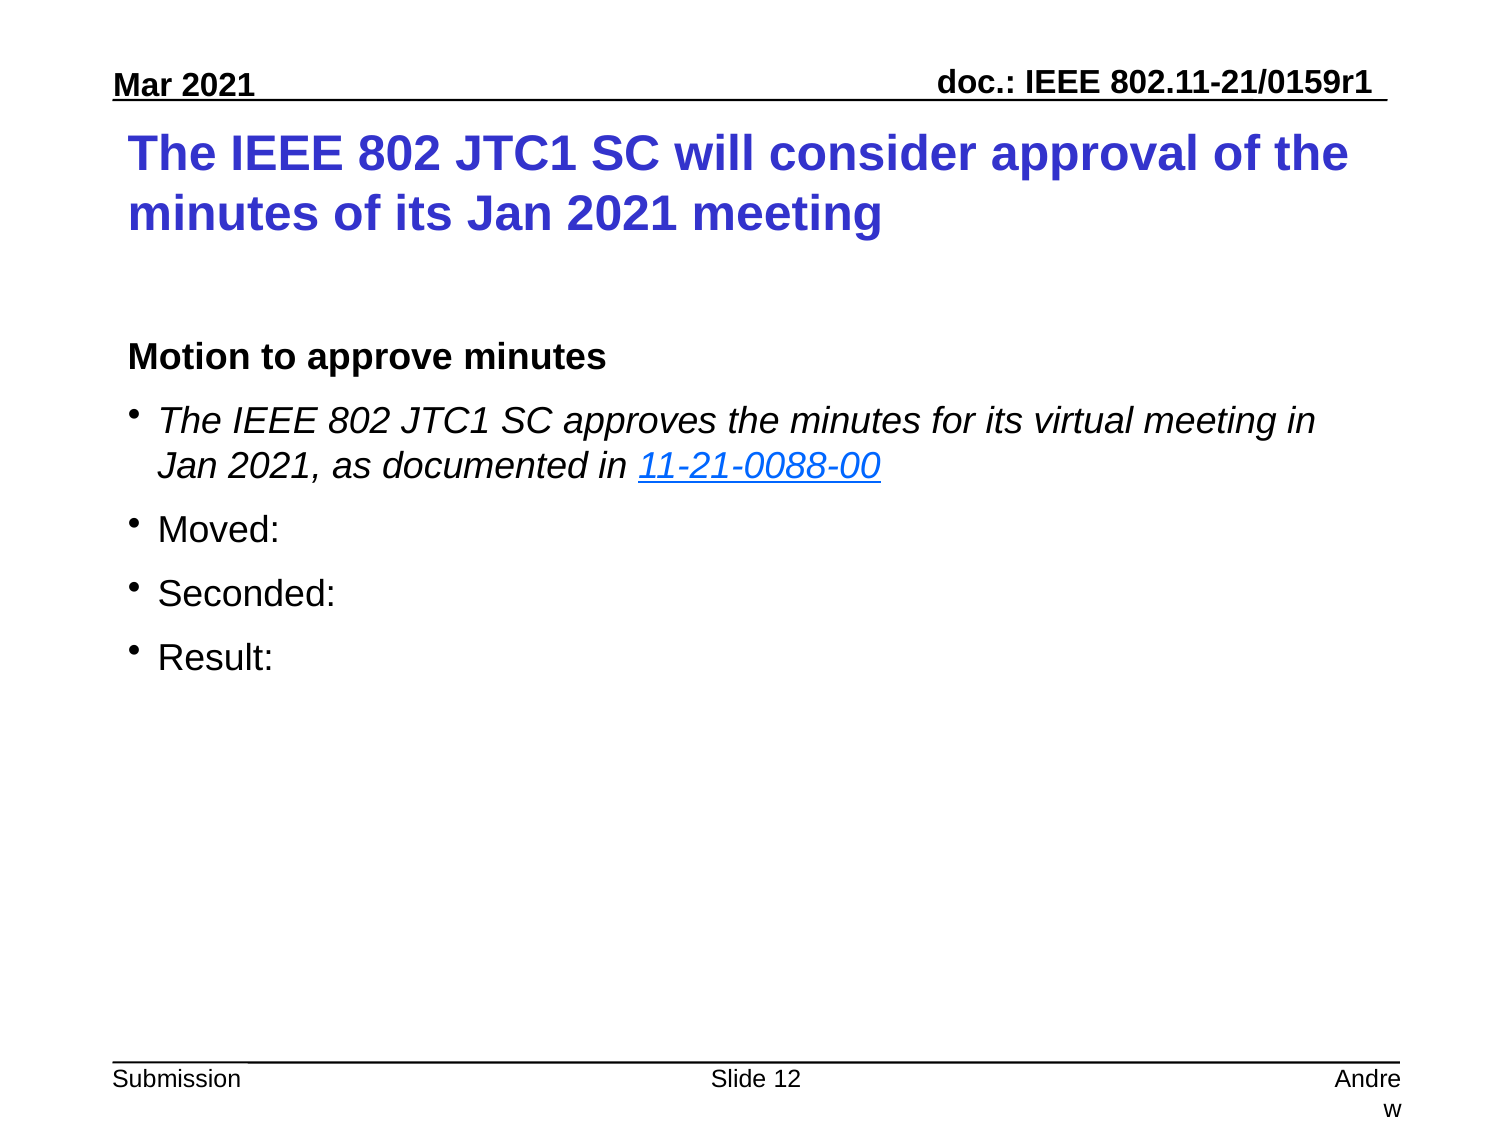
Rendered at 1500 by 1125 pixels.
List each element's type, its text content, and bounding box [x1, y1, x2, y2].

list Motion to approve minutes The IEEE 802 JTC1 SC approves the minutes for its virtual meeting in Jan 2021, as documented in 11-21-0088-00 Moved: Seconded: Result: [112, 324, 1388, 1000]
title The IEEE 802 JTC1 SC will consider approval of the minutes of its Jan 2021 meeting [112, 112, 1388, 288]
slide_number Slide 12 [709, 1061, 803, 1093]
footer Andrew Myles, Cisco [1320, 1061, 1402, 1093]
